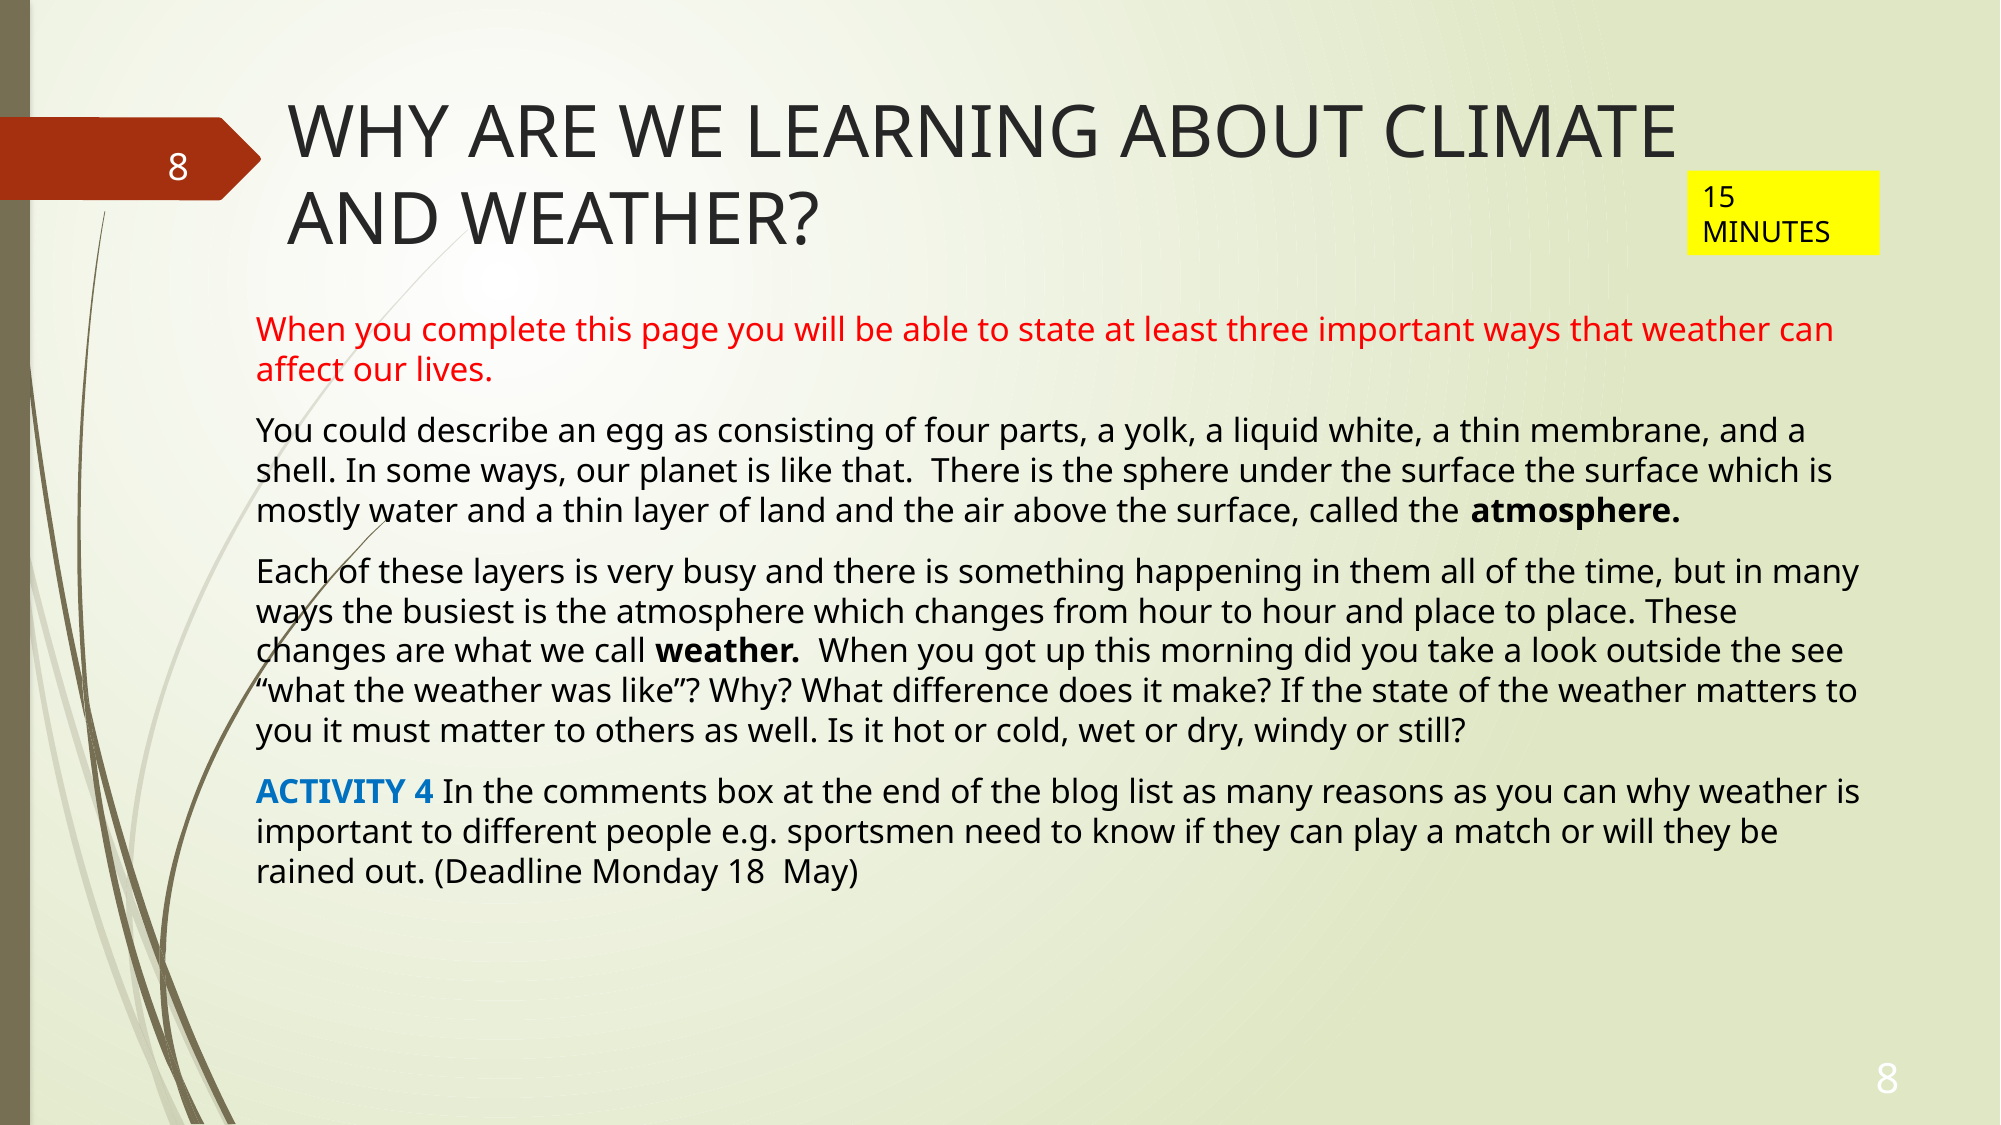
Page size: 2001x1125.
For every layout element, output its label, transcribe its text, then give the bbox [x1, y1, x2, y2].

slide_number 8 [1652, 1047, 1915, 1114]
text_box 15 MINUTES [1687, 170, 1880, 256]
list When you complete this page you will be able to state at least three important ways that weather can affect our lives. You could describe an egg as consisting of four parts, a yolk, a liquid white, a thin membrane, and a shell. In some ways, our planet is like that. There is the sphere under the surface the surface which is mostly water and a thin layer of land and the air above the surface, called the atmosphere. Each of these layers is very busy and there is something happening in them all of the time, but in many ways the busiest is the atmosphere which changes from hour to hour and place to place. These changes are what we call weather. When you got up this morning did you take a look outside the see “what the weather was like”? Why? What difference does it make? If the state of the weather matters to you it must matter to others as well. Is it hot or cold, wet or dry, windy or still? ACTIVITY 4 In the comments box at the end of the blog list as many reasons as you can why weather is important to different people e.g. sportsmen need to know if they can play a match or will they be rained out. (Deadline Monday 18 May) [240, 301, 1879, 1013]
text_box 8 [152, 135, 206, 196]
title WHY ARE WE LEARNING ABOUT CLIMATE AND WEATHER? [272, 77, 1847, 267]
